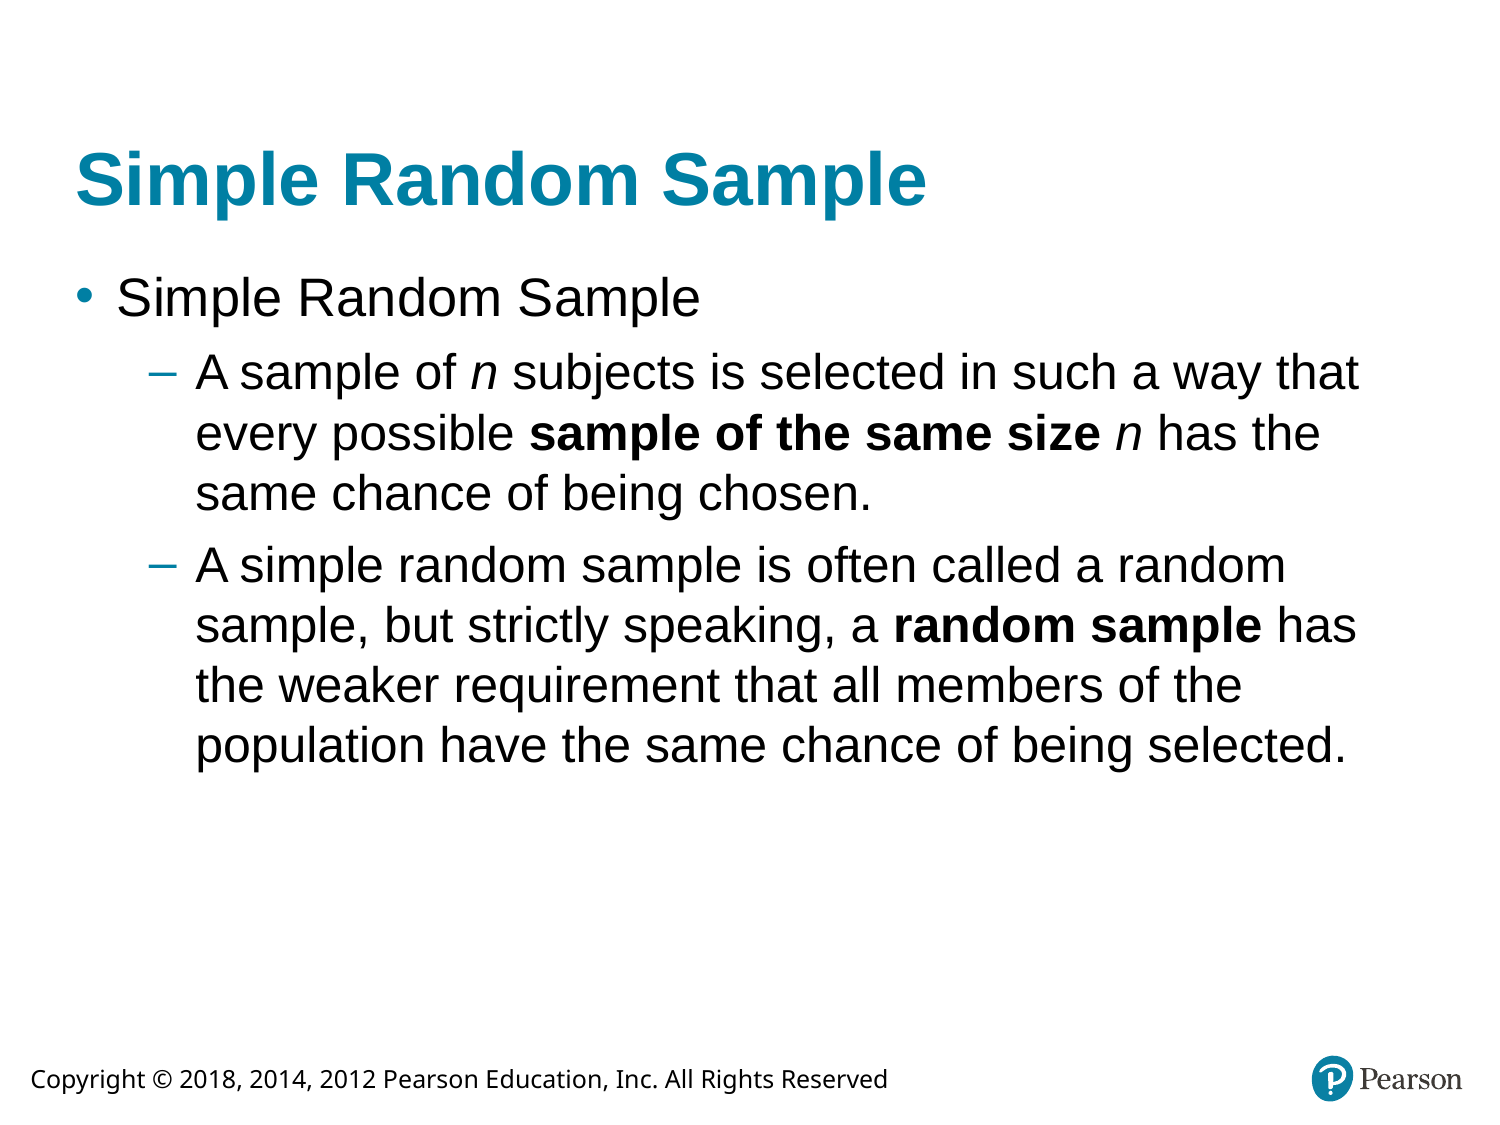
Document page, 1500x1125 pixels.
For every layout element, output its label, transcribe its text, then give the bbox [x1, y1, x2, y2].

title Simple Random Sample [75, 41, 1338, 222]
list Simple Random Sample A sample of n subjects is selected in such a way that every possible sample of the same size n has the same chance of being chosen. A simple random sample is often called a random sample, but strictly speaking, a random sample has the weaker requirement that all members of the population have the same chance of being selected. [75, 262, 1438, 1005]
